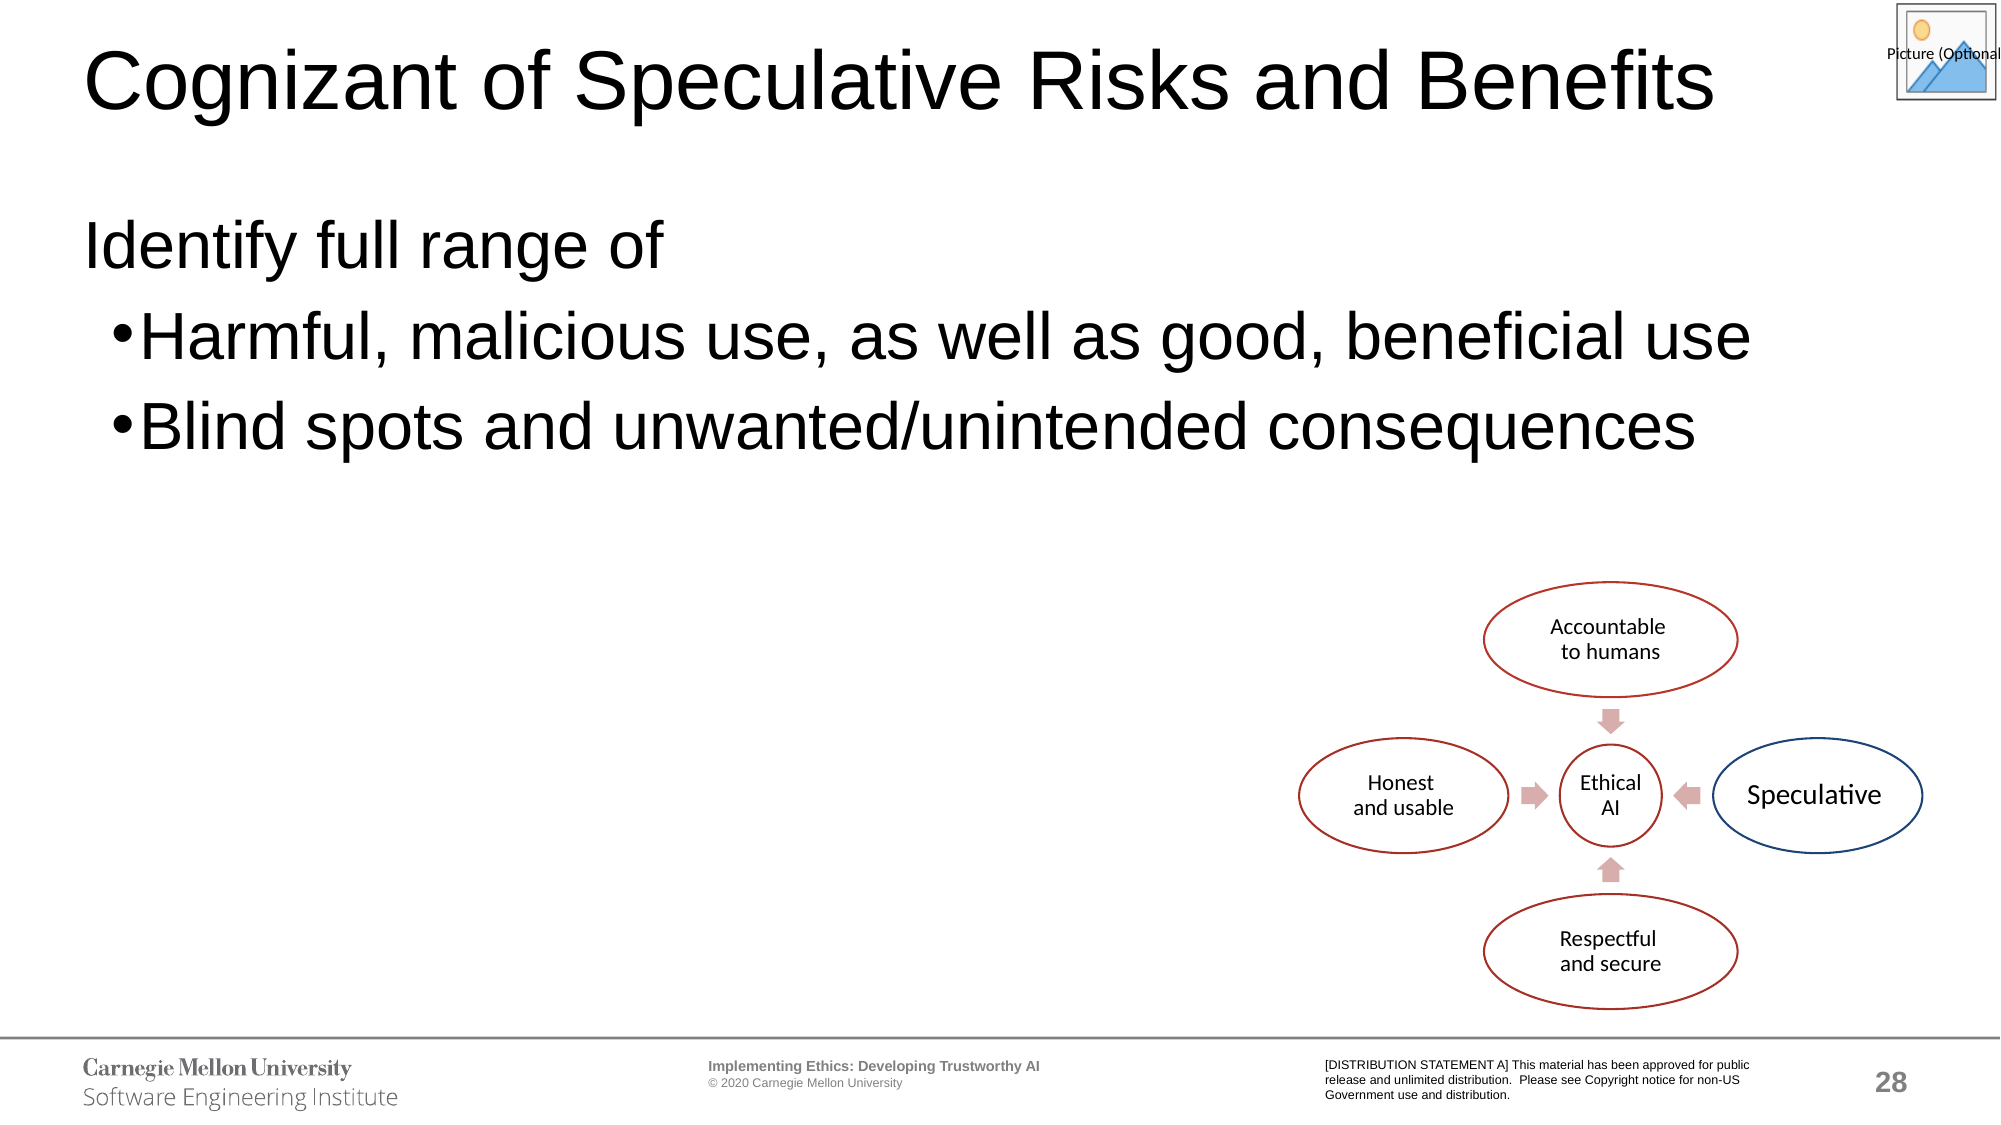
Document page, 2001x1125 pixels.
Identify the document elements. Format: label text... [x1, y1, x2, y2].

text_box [1278, 574, 1943, 1017]
list Identify full range of Harmful, malicious use, as well as good, beneficial use Blind spots and unwanted/unintended consequences [83, 202, 1908, 1004]
picture [1893, 0, 2000, 105]
title Cognizant of Speculative Risks and Benefits [83, 37, 1784, 178]
